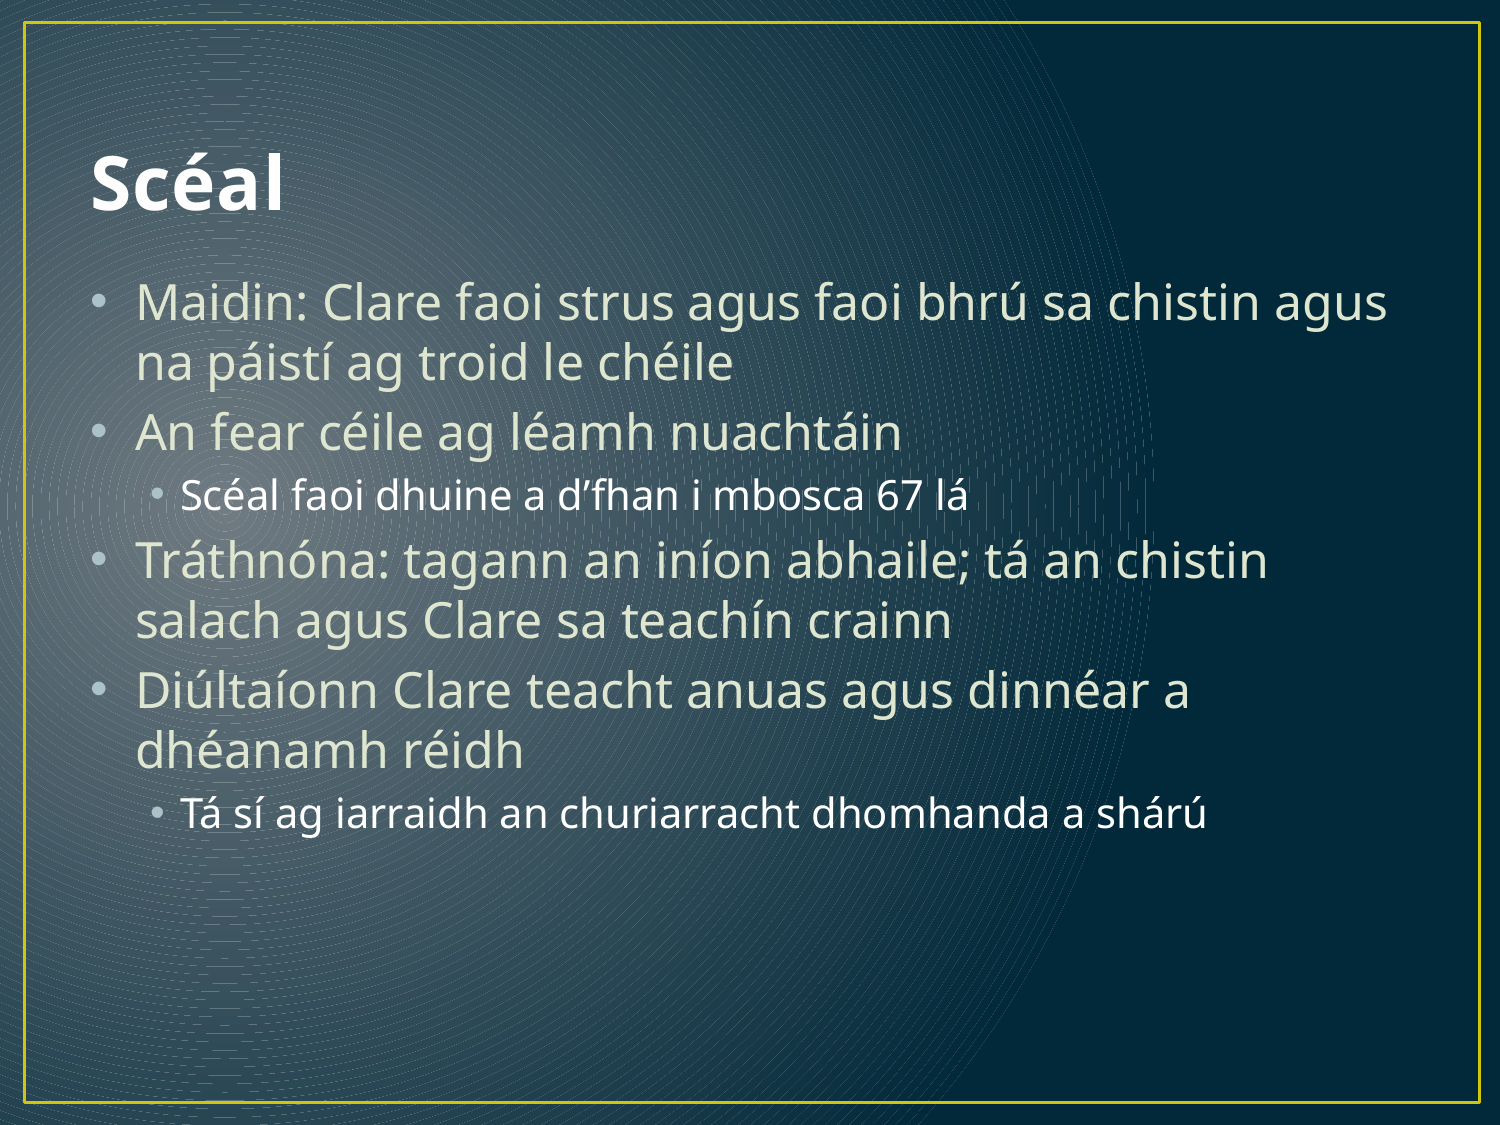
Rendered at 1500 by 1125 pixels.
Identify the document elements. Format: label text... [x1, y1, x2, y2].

title Scéal [75, 45, 1425, 233]
list Maidin: Clare faoi strus agus faoi bhrú sa chistin agus na páistí ag troid le chéile An fear céile ag léamh nuachtáin Scéal faoi dhuine a d’fhan i mbosca 67 lá Tráthnóna: tagann an iníon abhaile; tá an chistin salach agus Clare sa teachín crainn Diúltaíonn Clare teacht anuas agus dinnéar a dhéanamh réidh Tá sí ag iarraidh an churiarracht dhomhanda a shárú [75, 262, 1425, 1005]
